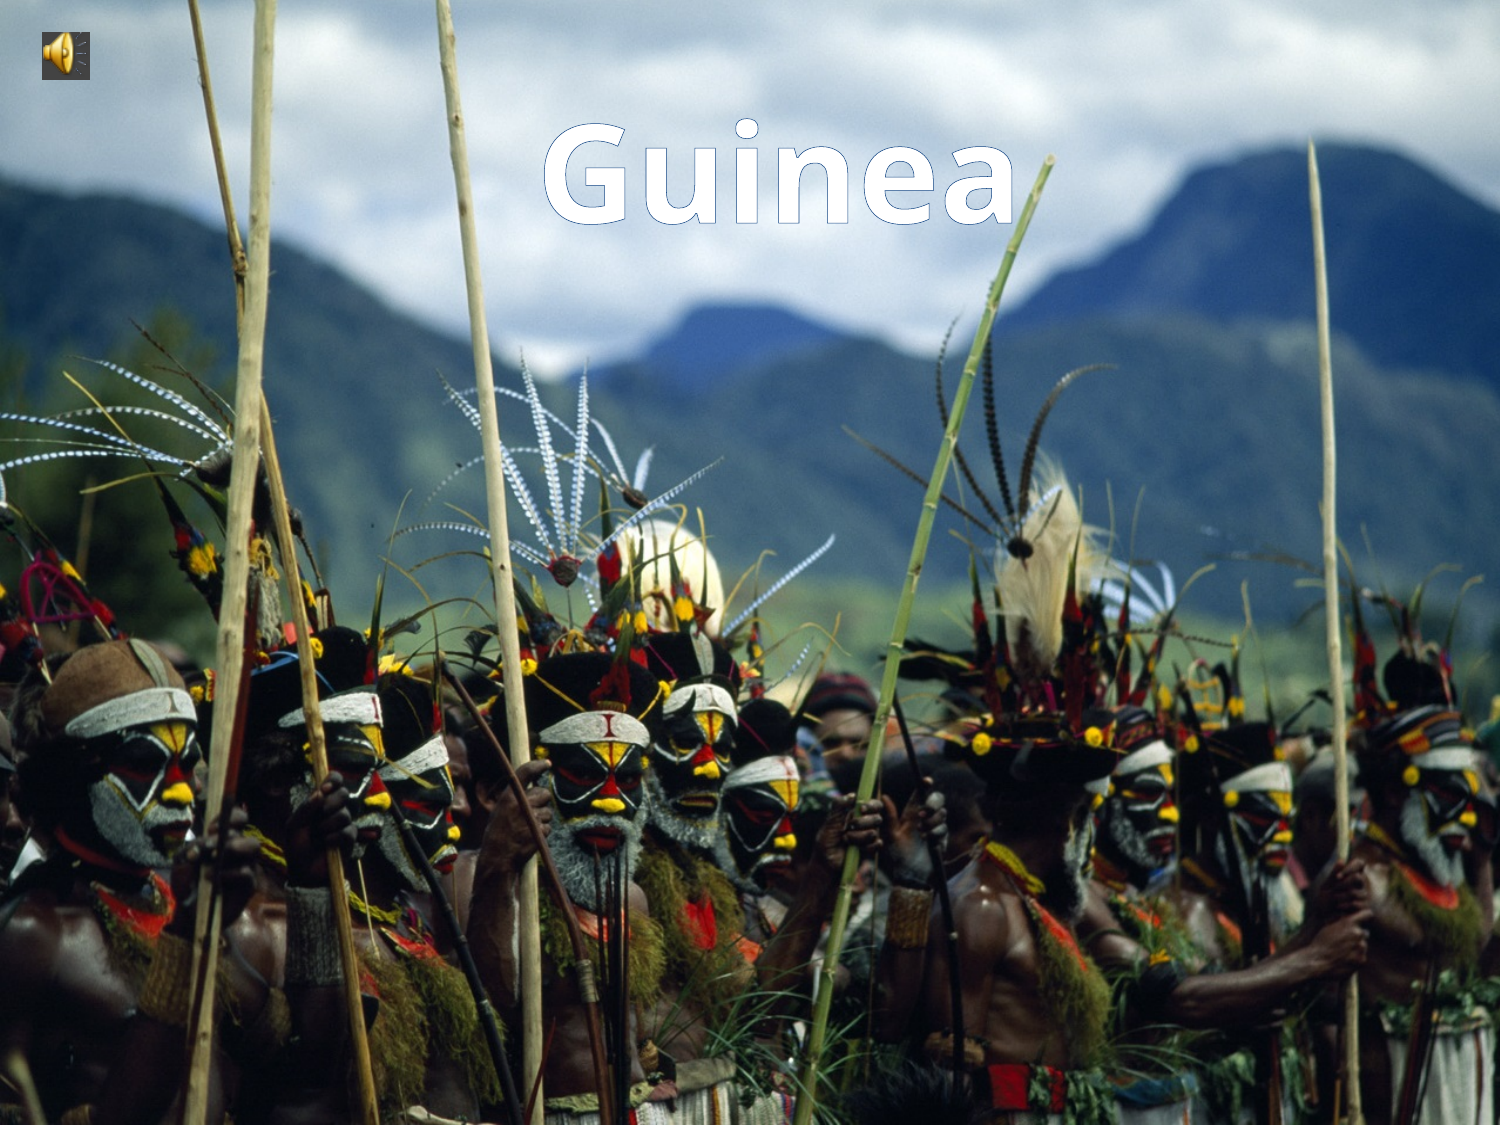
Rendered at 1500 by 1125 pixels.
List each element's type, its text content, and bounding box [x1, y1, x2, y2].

text_box Guinea [312, 78, 1247, 259]
picture [0, 0, 1500, 1125]
